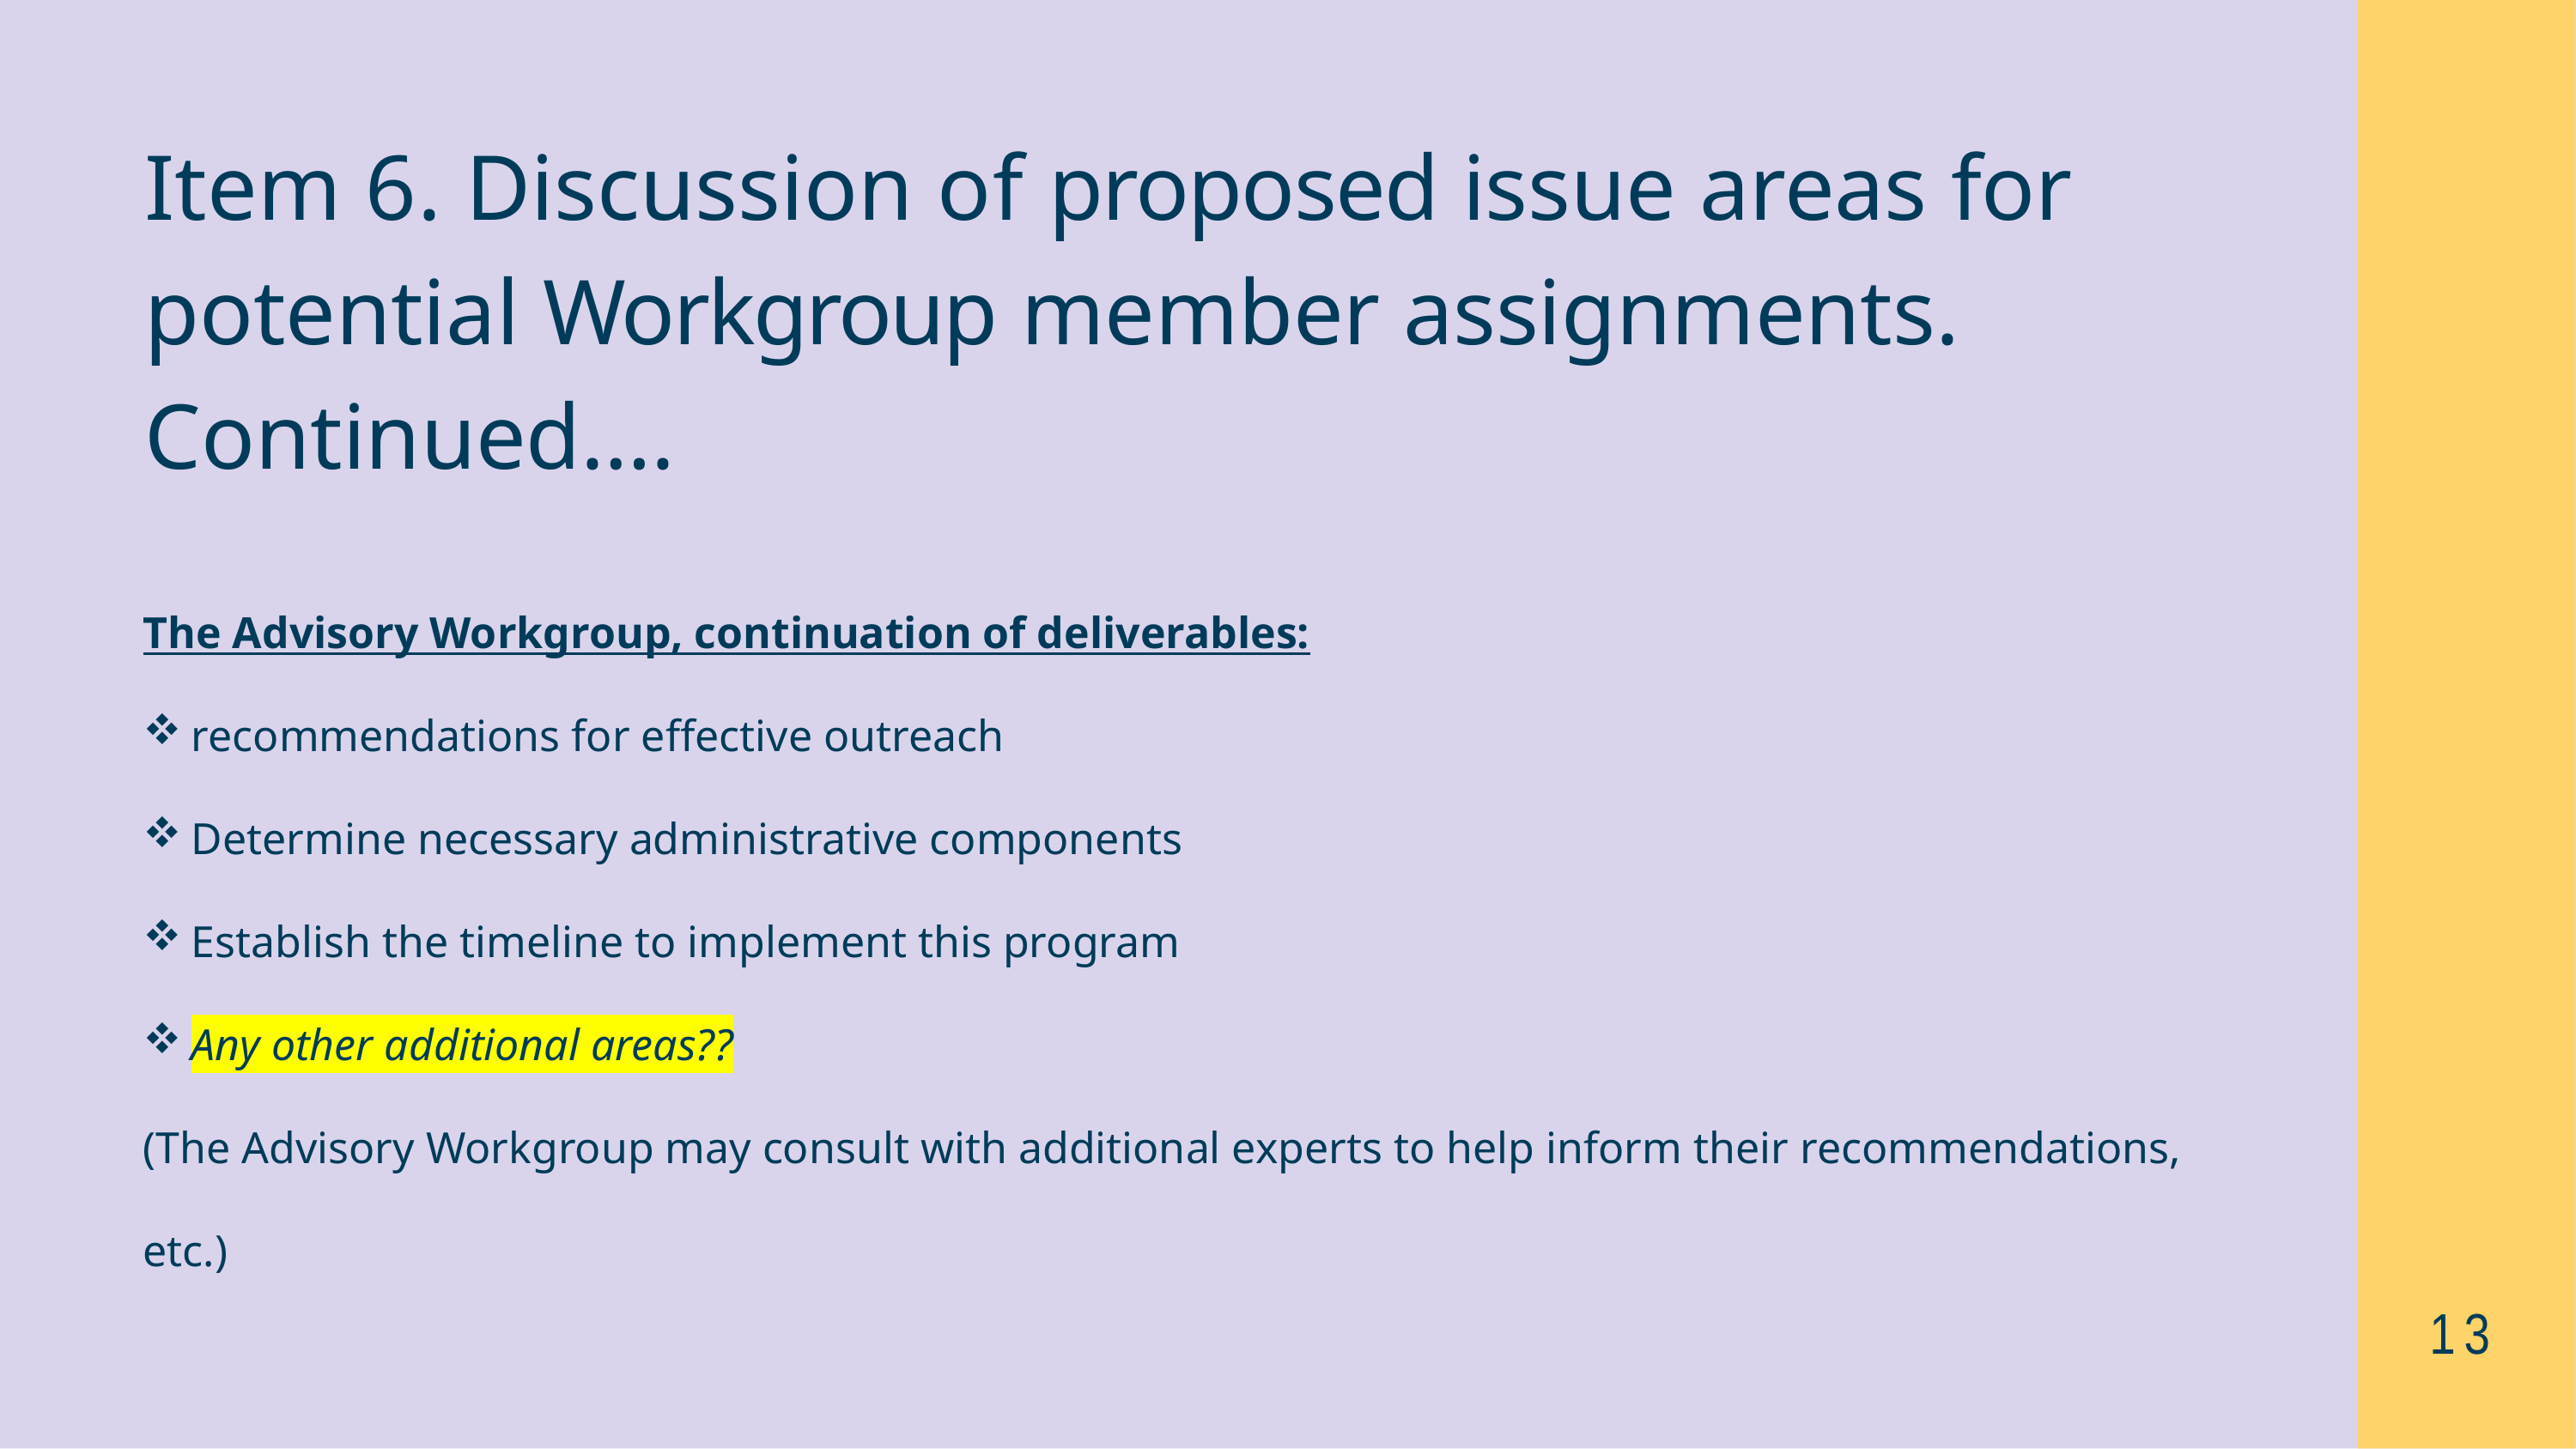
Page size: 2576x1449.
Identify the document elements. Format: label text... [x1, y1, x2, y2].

title Item 6. Discussion of proposed issue areas for potential Workgroup member assignments. Continued…. [143, 111, 2233, 552]
text_box [2358, 0, 2575, 1449]
slide_number 13 [2424, 1295, 2512, 1449]
text_box The Advisory Workgroup, continuation of deliverables: recommendations for effective outreach Determine necessary administrative components Establish the timeline to implement this program Any other additional areas?? (The Advisory Workgroup may consult with additional experts to help inform their recommendations, etc.) [143, 552, 2258, 1379]
